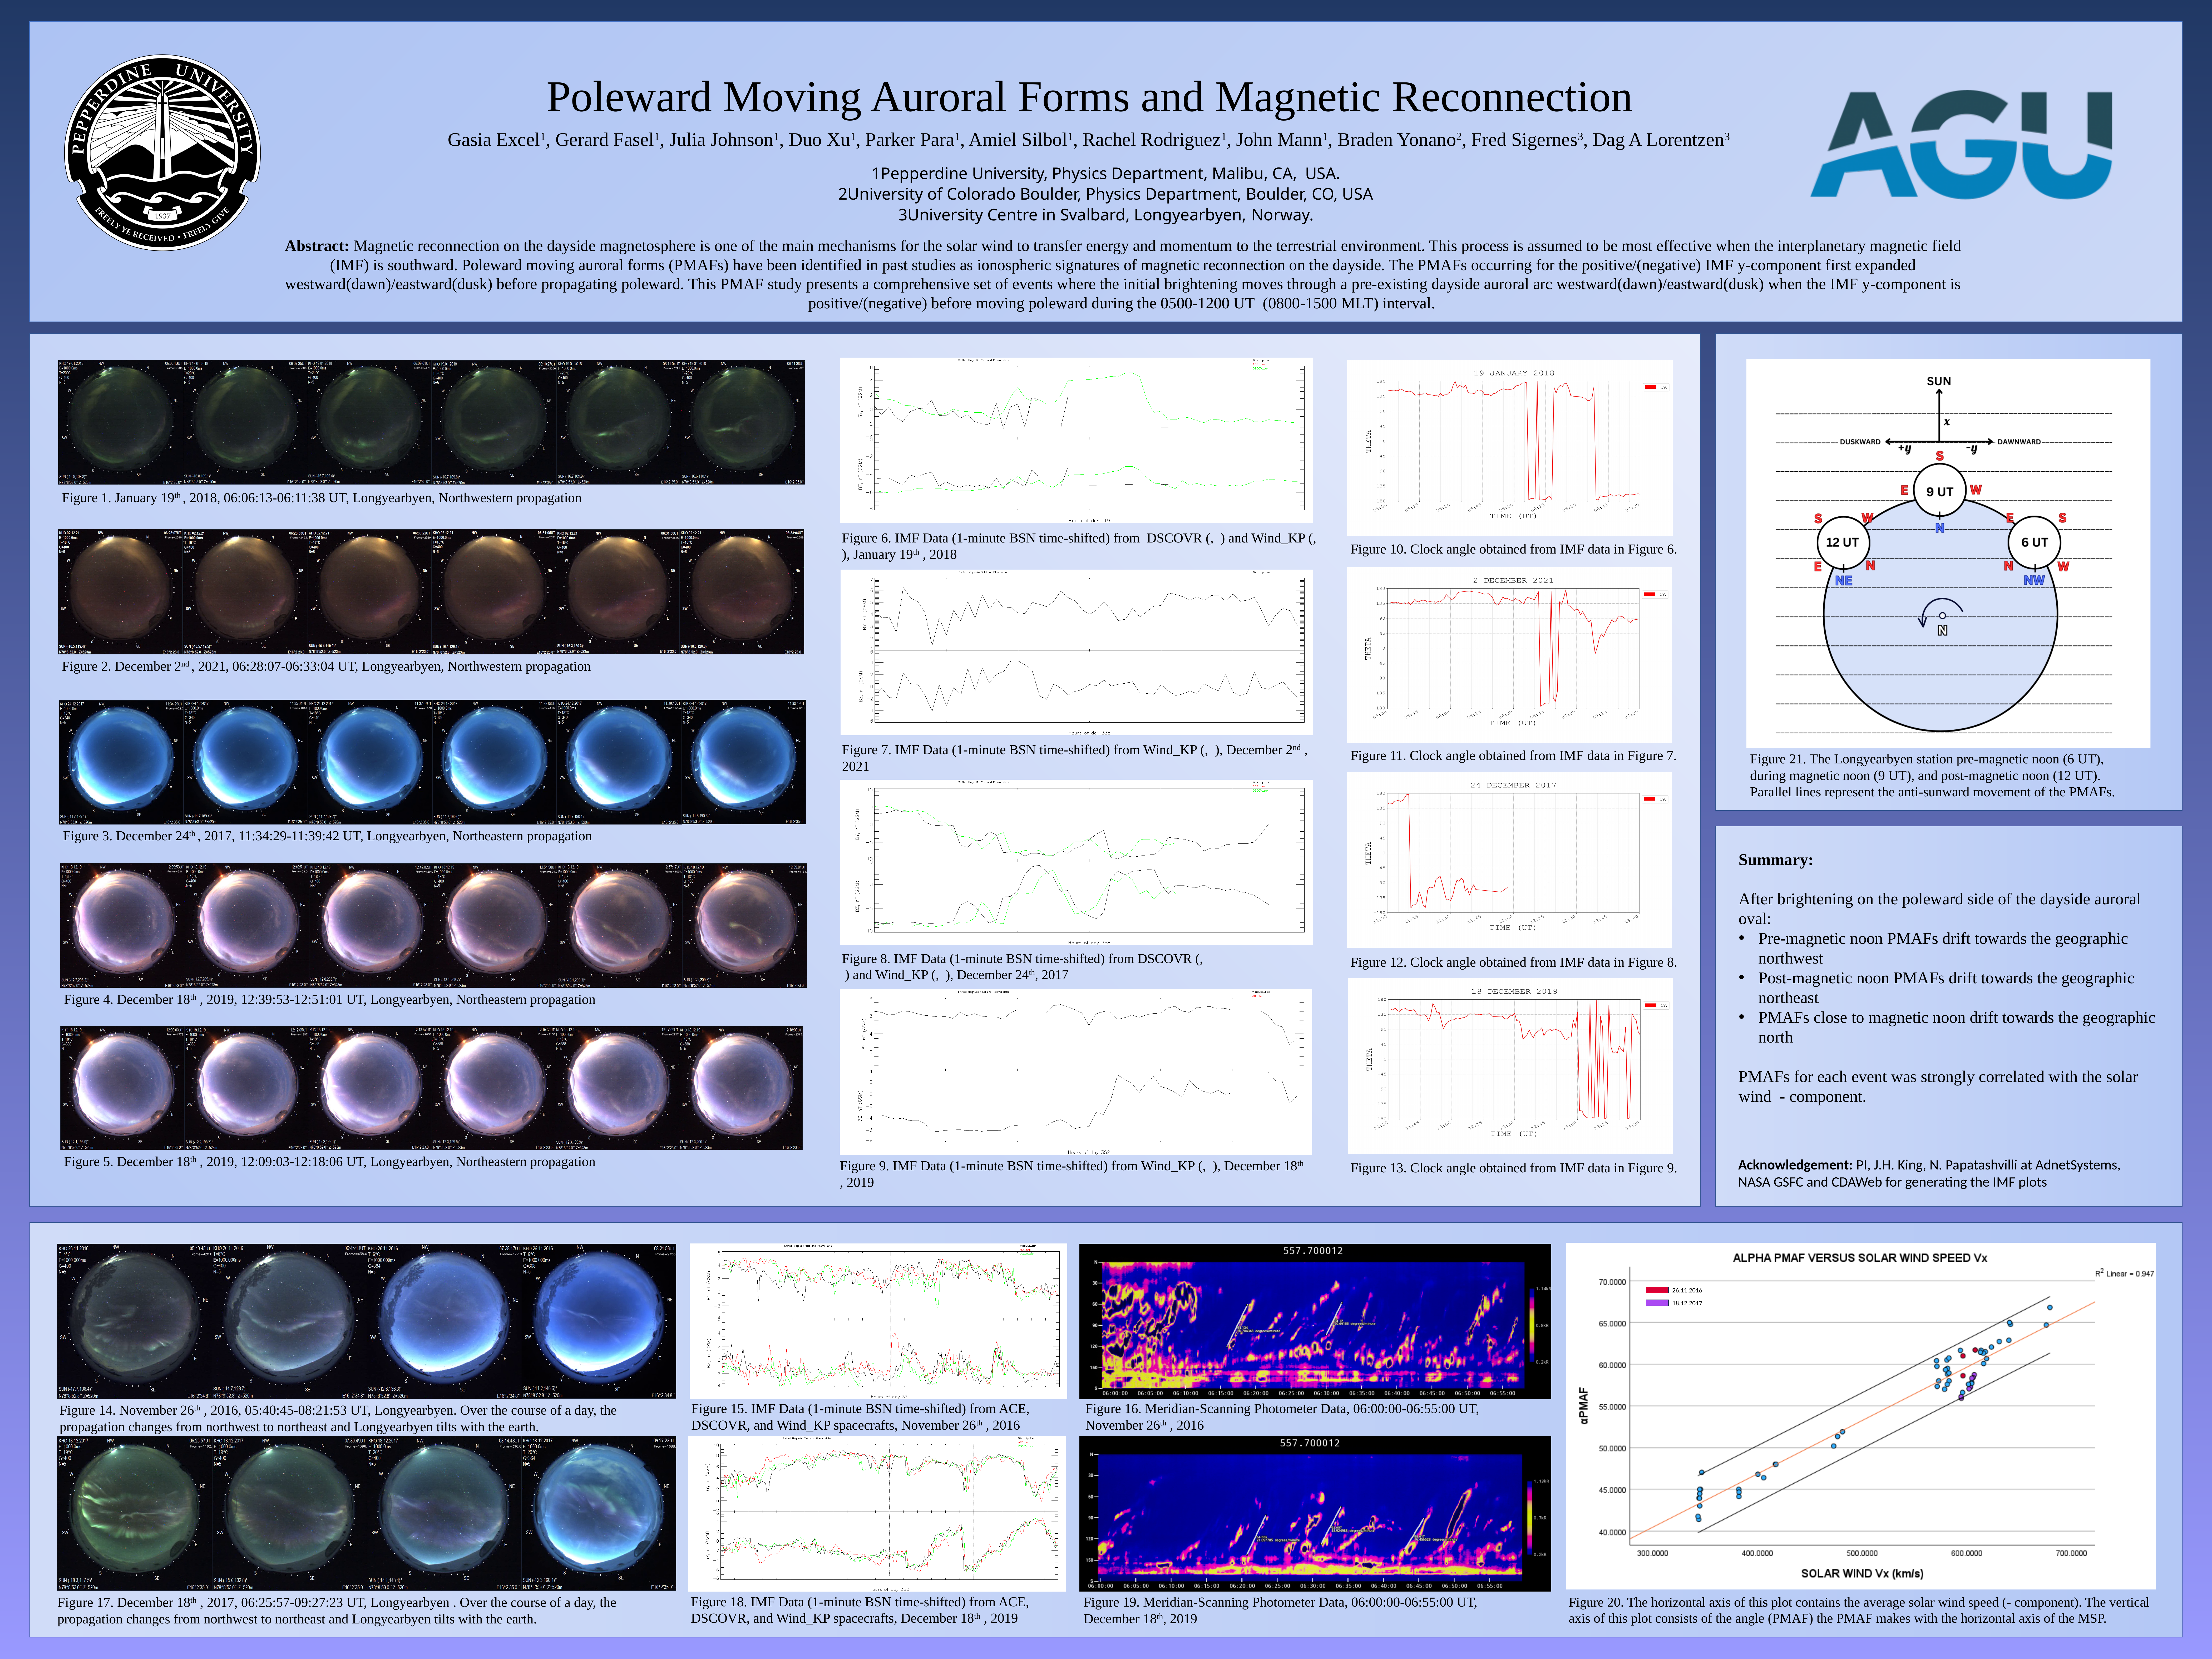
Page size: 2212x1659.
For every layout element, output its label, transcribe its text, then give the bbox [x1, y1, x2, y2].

text_box 1Pepperdine University, Physics Department, Malibu, CA, USA. 2University of Colorado Boulder, Physics Department, Boulder, CO, USA 3University Centre in Svalbard, Longyearbyen, Norway. [553, 160, 1659, 226]
text_box Figure 13. Clock angle obtained from IMF data in Figure 9. [1346, 1157, 1687, 1177]
picture [1809, 90, 2112, 211]
picture [1079, 1244, 1551, 1399]
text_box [1347, 360, 1673, 1154]
picture [1746, 359, 2151, 748]
text_box Figure 21. The Longyearbyen station pre-magnetic noon (6 UT), during magnetic noon (9 UT), and post-magnetic noon (12 UT). Parallel lines represent the anti-sunward movement of the PMAFs. [1746, 748, 2147, 801]
text_box Acknowledgement: PI, J.H. King, N. Papatashvilli at AdnetSystems, NASA GSFC and CDAWeb for generating the IMF plots [1734, 1153, 2143, 1192]
picture [1079, 1436, 1551, 1592]
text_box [57, 1436, 676, 1591]
text_box Figure 12. Clock angle obtained from IMF data in Figure 8. [1673, 951, 1687, 971]
text_box Figure 11. Clock angle obtained from IMF data in Figure 7. [1673, 744, 1687, 765]
picture [841, 570, 1313, 735]
text_box [29, 1222, 2183, 1637]
text_box Figure 15. IMF Data (1-minute BSN time-shifted) from ACE, DSCOVR, and Wind_KP spacecrafts, November 26th , 2016 [687, 1398, 1076, 1435]
text_box Figure 17. December 18th , 2017, 06:25:57-09:27:23 UT, Longyearbyen . Over the course of a day, the propagation changes from northwest to northeast and Longyearbyen tilts with the earth. [53, 1591, 680, 1628]
text_box Poleward Moving Auroral Forms and Magnetic Reconnection [372, 65, 1810, 122]
text_box Abstract: Magnetic reconnection on the dayside magnetosphere is one of the main mechanisms for the solar wind to transfer energy and momentum to the terrestrial environment. This process is assumed to be most effective when the interplanetary magnetic field (IMF) is southward. Poleward moving auroral forms (PMAFs) have been identified in past studies as ionospheric signatures of magnetic reconnection on the dayside. The PMAFs occurring for the positive/(negative) IMF y-component first expanded westward(dawn)/eastward(dusk) before propagating poleward. This PMAF study presents a comprehensive set of events where the initial brightening moves through a pre-existing dayside auroral arc westward(dawn)/eastward(dusk) when the IMF y-component is positive/(negative) before moving poleward during the 0500-1200 UT (0800-1500 MLT) interval. [260, 233, 1989, 330]
picture [840, 780, 1313, 945]
text_box [29, 21, 2183, 322]
text_box Figure 14. November 26th , 2016, 05:40:45-08:21:53 UT, Longyearbyen. Over the course of a day, the propagation changes from northwest to northeast and Longyearbyen tilts with the earth. [56, 1399, 682, 1436]
text_box Figure 19. Meridian-Scanning Photometer Data, 06:00:00-06:55:00 UT, December 18th, 2019 [1079, 1592, 1551, 1628]
picture [64, 54, 261, 251]
text_box [1715, 826, 2183, 1207]
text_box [57, 1244, 676, 1399]
text_box [1715, 333, 2183, 811]
text_box Figure 16. Meridian-Scanning Photometer Data, 06:00:00-06:55:00 UT, November 26th , 2016 [1081, 1398, 1553, 1435]
picture [840, 989, 1312, 1155]
picture [688, 1436, 1066, 1592]
picture [840, 358, 1313, 523]
picture [690, 1243, 1067, 1399]
text_box Figure 18. IMF Data (1-minute BSN time-shifted) from ACE, DSCOVR, and Wind_KP spacecrafts, December 18th , 2019 [687, 1591, 1079, 1628]
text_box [58, 360, 807, 1171]
text_box Gasia Excel1, Gerard Fasel1, Julia Johnson1, Duo Xu1, Parker Para1, Amiel Silbol1, Rachel Rodriguez1, John Mann1, Braden Yonano2, Fred Sigernes3, Dag A Lorentzen3 [405, 125, 1772, 152]
text_box [29, 333, 1701, 1207]
text_box Figure 10. Clock angle obtained from IMF data in Figure 6. [1673, 538, 1687, 558]
picture [1566, 1243, 2156, 1589]
